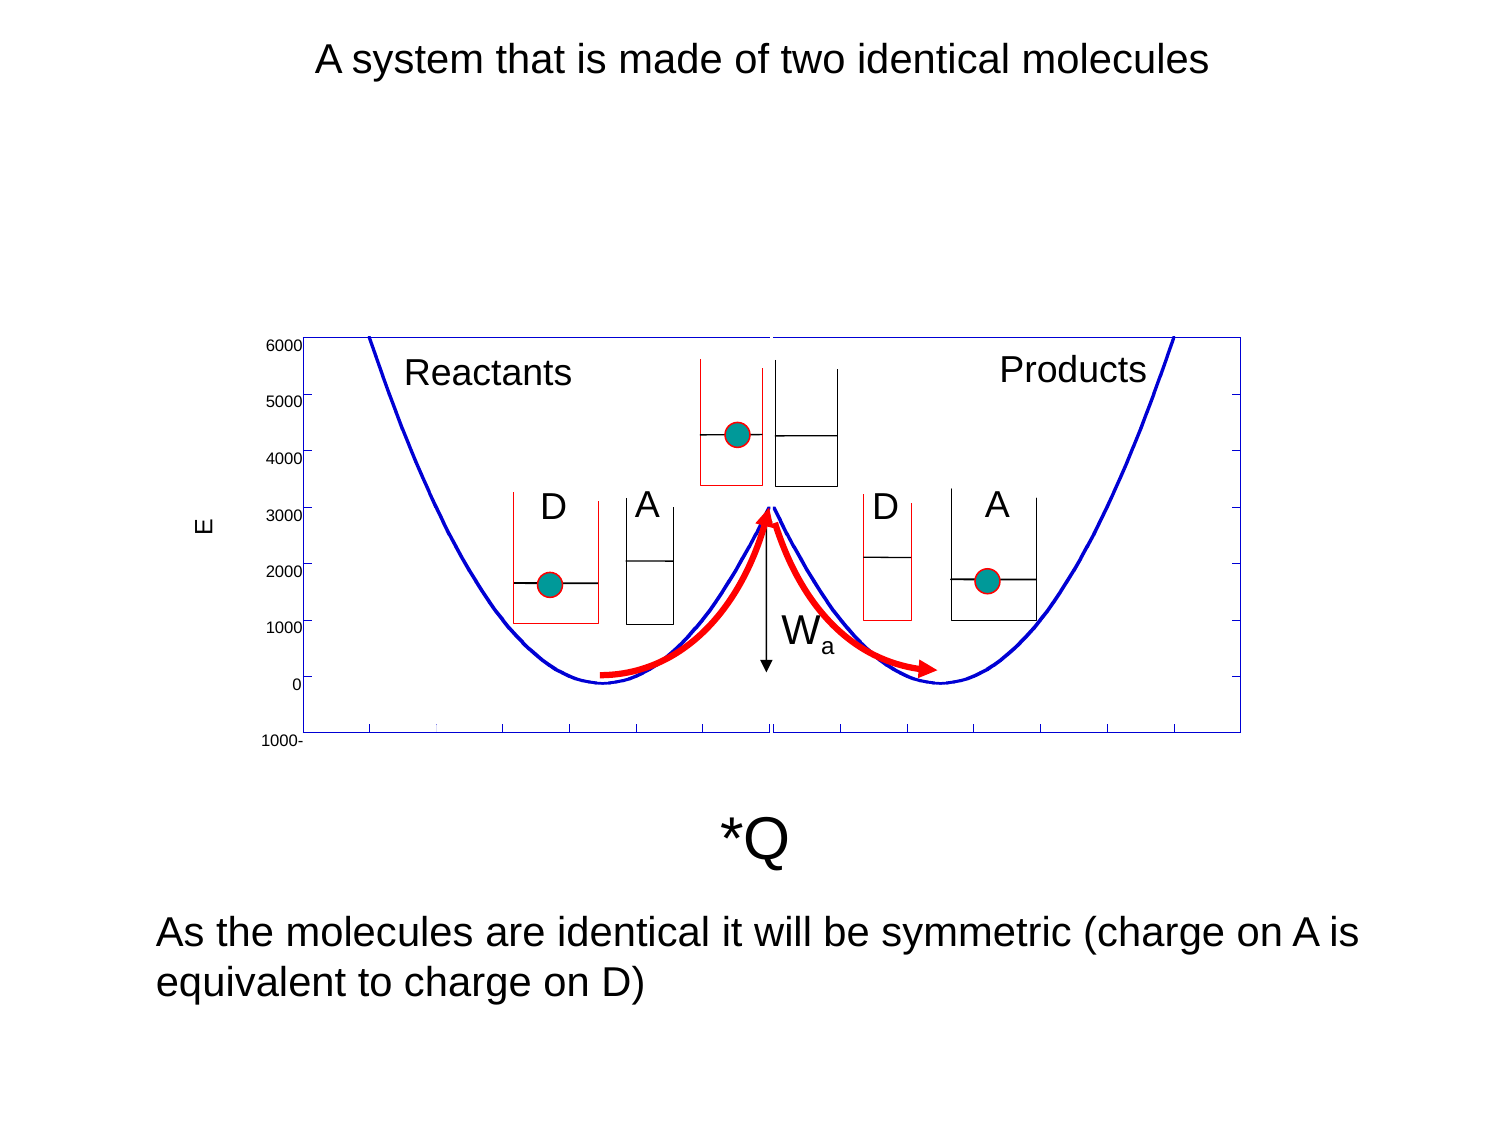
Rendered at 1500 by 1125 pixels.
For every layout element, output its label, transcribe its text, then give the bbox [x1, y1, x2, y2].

text_box A system that is made of two identical molecules [300, 24, 1226, 90]
picture [949, 487, 1038, 623]
text_box As the molecules are identical it will be symmetric (charge on A is equivalent to charge on D) [141, 897, 1425, 1013]
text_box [187, 334, 1241, 872]
